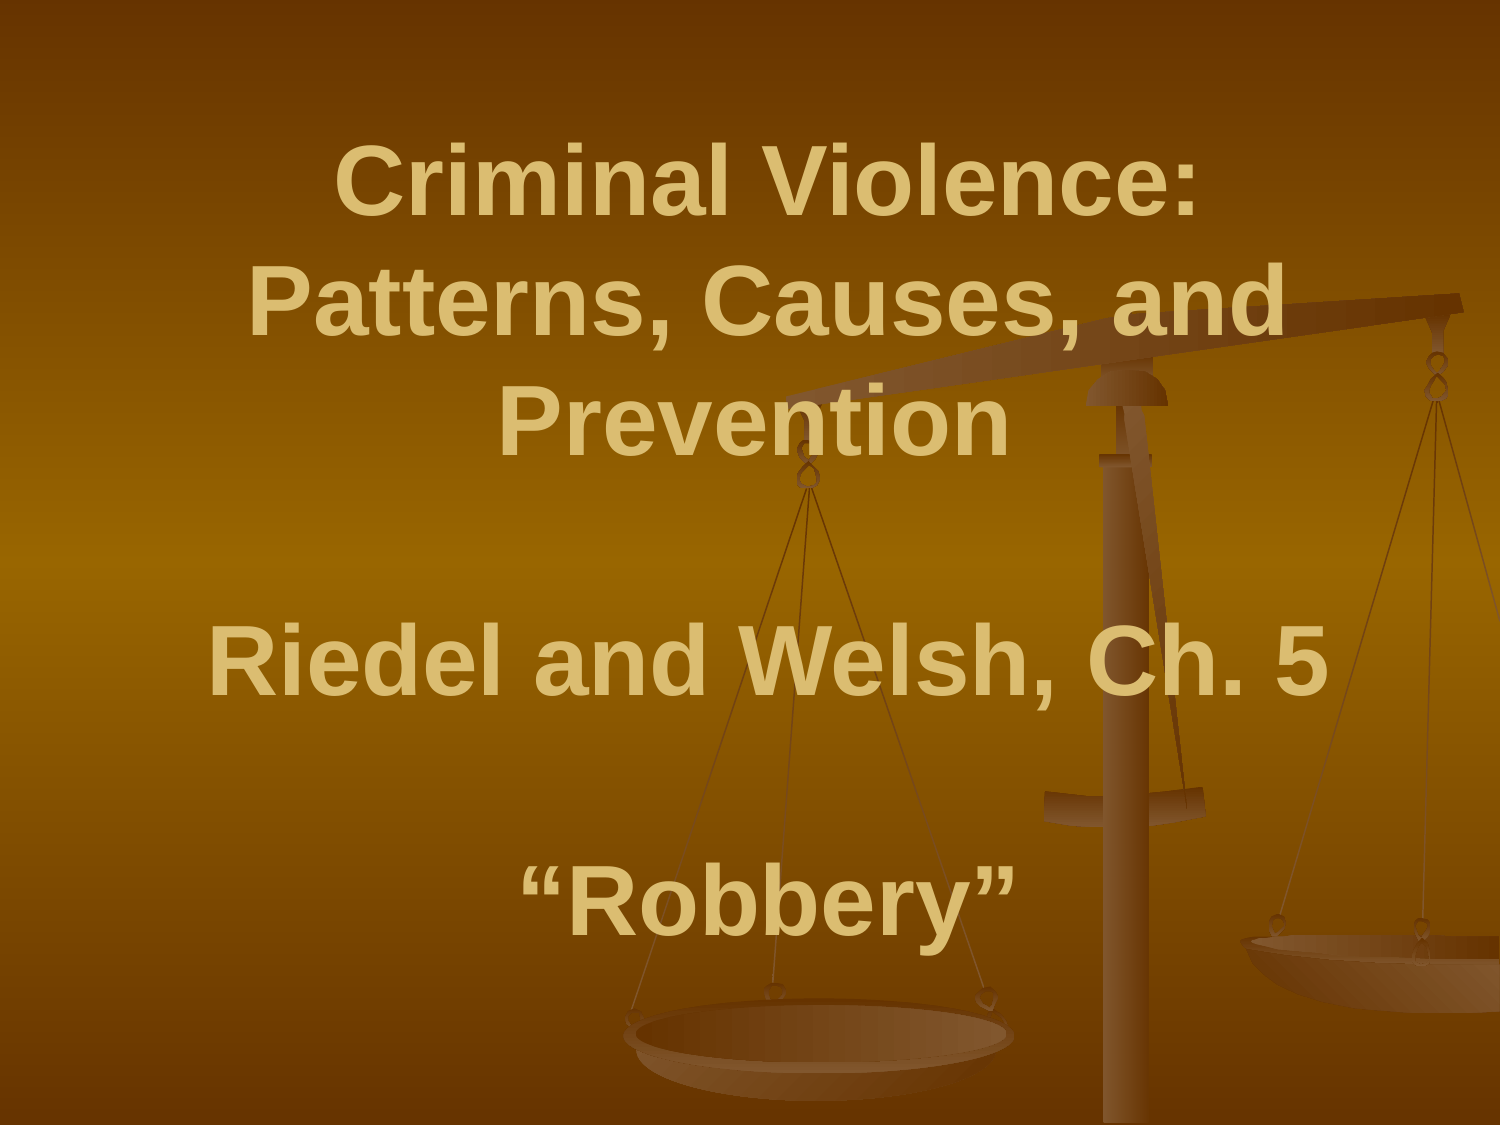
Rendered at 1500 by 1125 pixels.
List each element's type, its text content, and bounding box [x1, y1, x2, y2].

title Criminal Violence: Patterns, Causes, and Prevention Riedel and Welsh, Ch. 5 “Robbery” [112, 162, 1426, 963]
